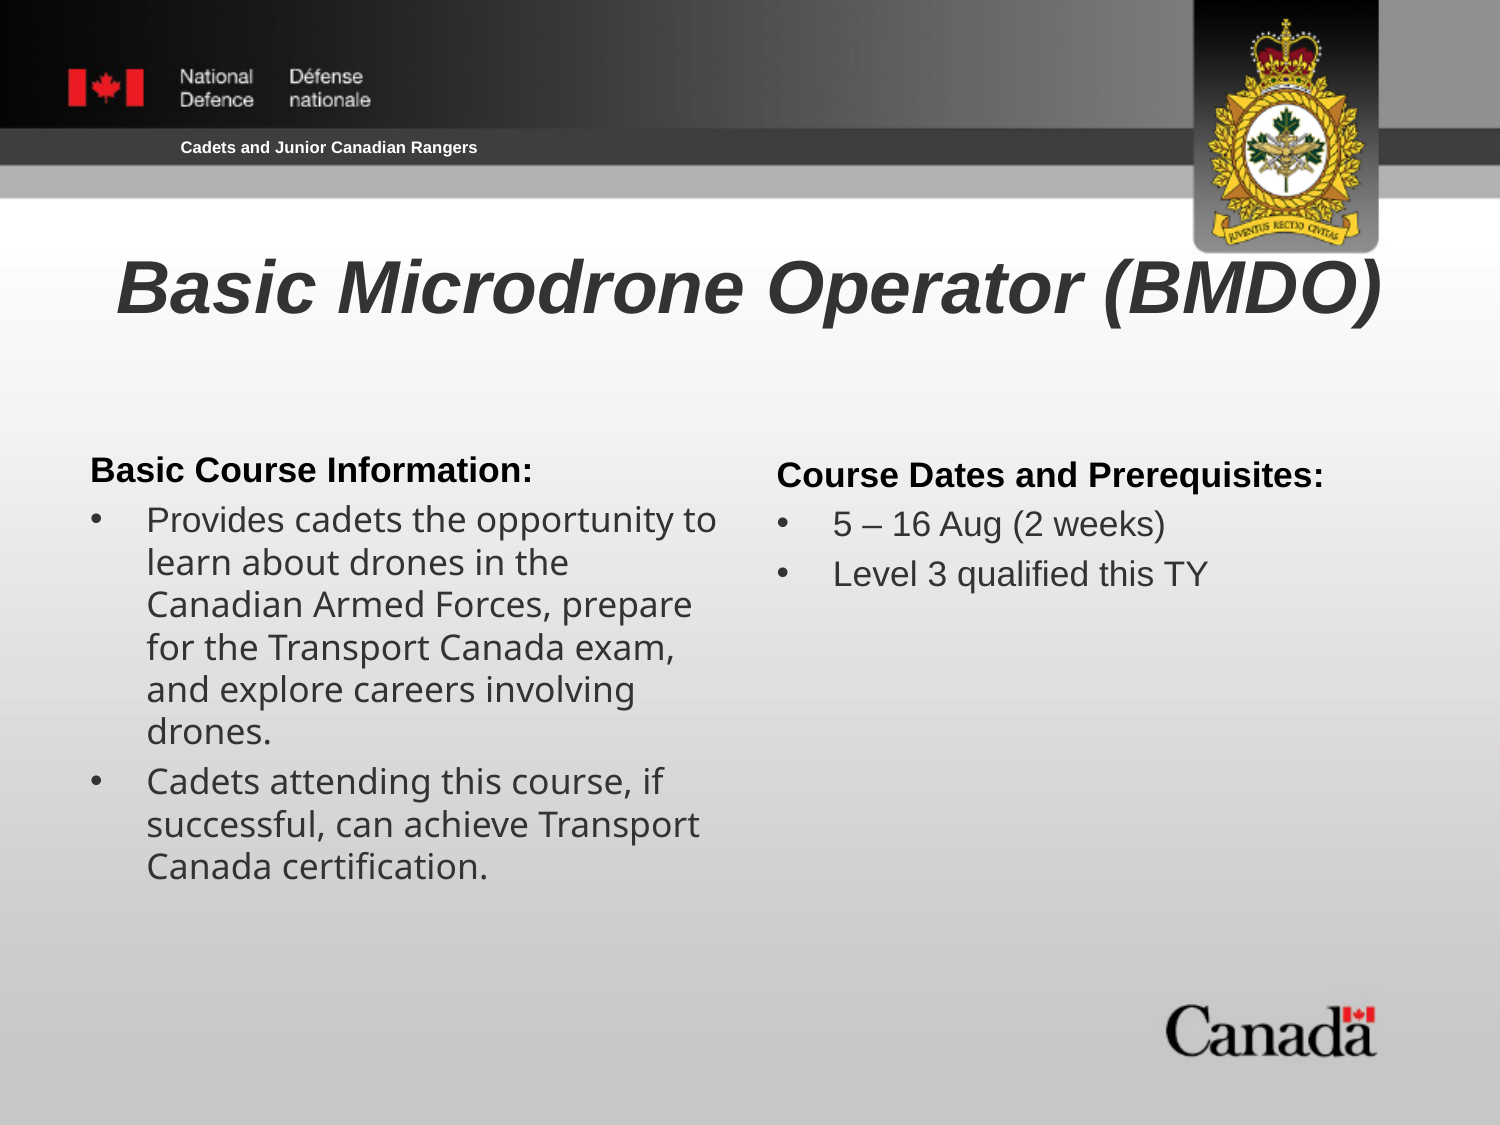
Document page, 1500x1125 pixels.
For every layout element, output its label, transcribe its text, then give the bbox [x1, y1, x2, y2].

picture [0, 0, 1500, 1125]
text_box Course Dates and Prerequisites: 5 – 16 Aug (2 weeks) Level 3 qualified this TY [761, 444, 1425, 1073]
text_box Basic Course Information: Provides cadets the opportunity to learn about drones in the Canadian Armed Forces, prepare for the Transport Canada exam, and explore careers involving drones. Cadets attending this course, if successful, can achieve Transport Canada certification. [75, 444, 739, 1061]
text_box Basic Microdrone Operator (BMDO) [74, 231, 1425, 338]
